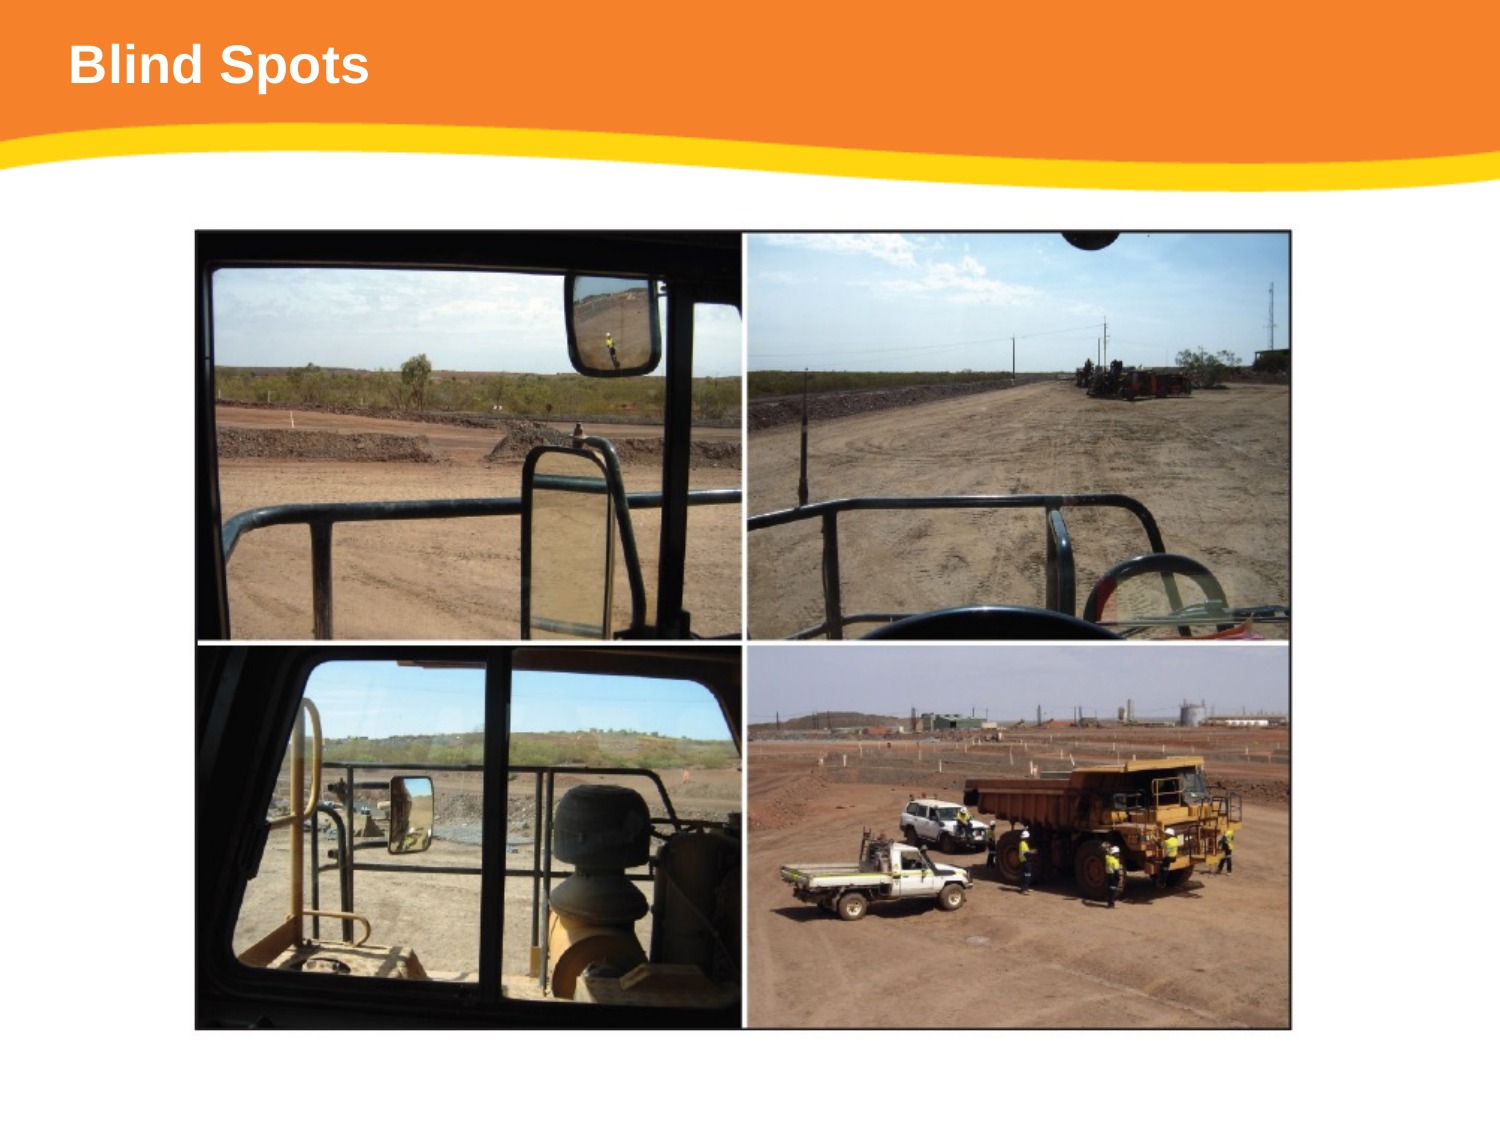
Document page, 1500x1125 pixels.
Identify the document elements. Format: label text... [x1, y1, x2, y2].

title Blind Spots [53, 4, 1477, 120]
picture [0, 0, 1500, 1125]
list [189, 222, 1299, 1038]
